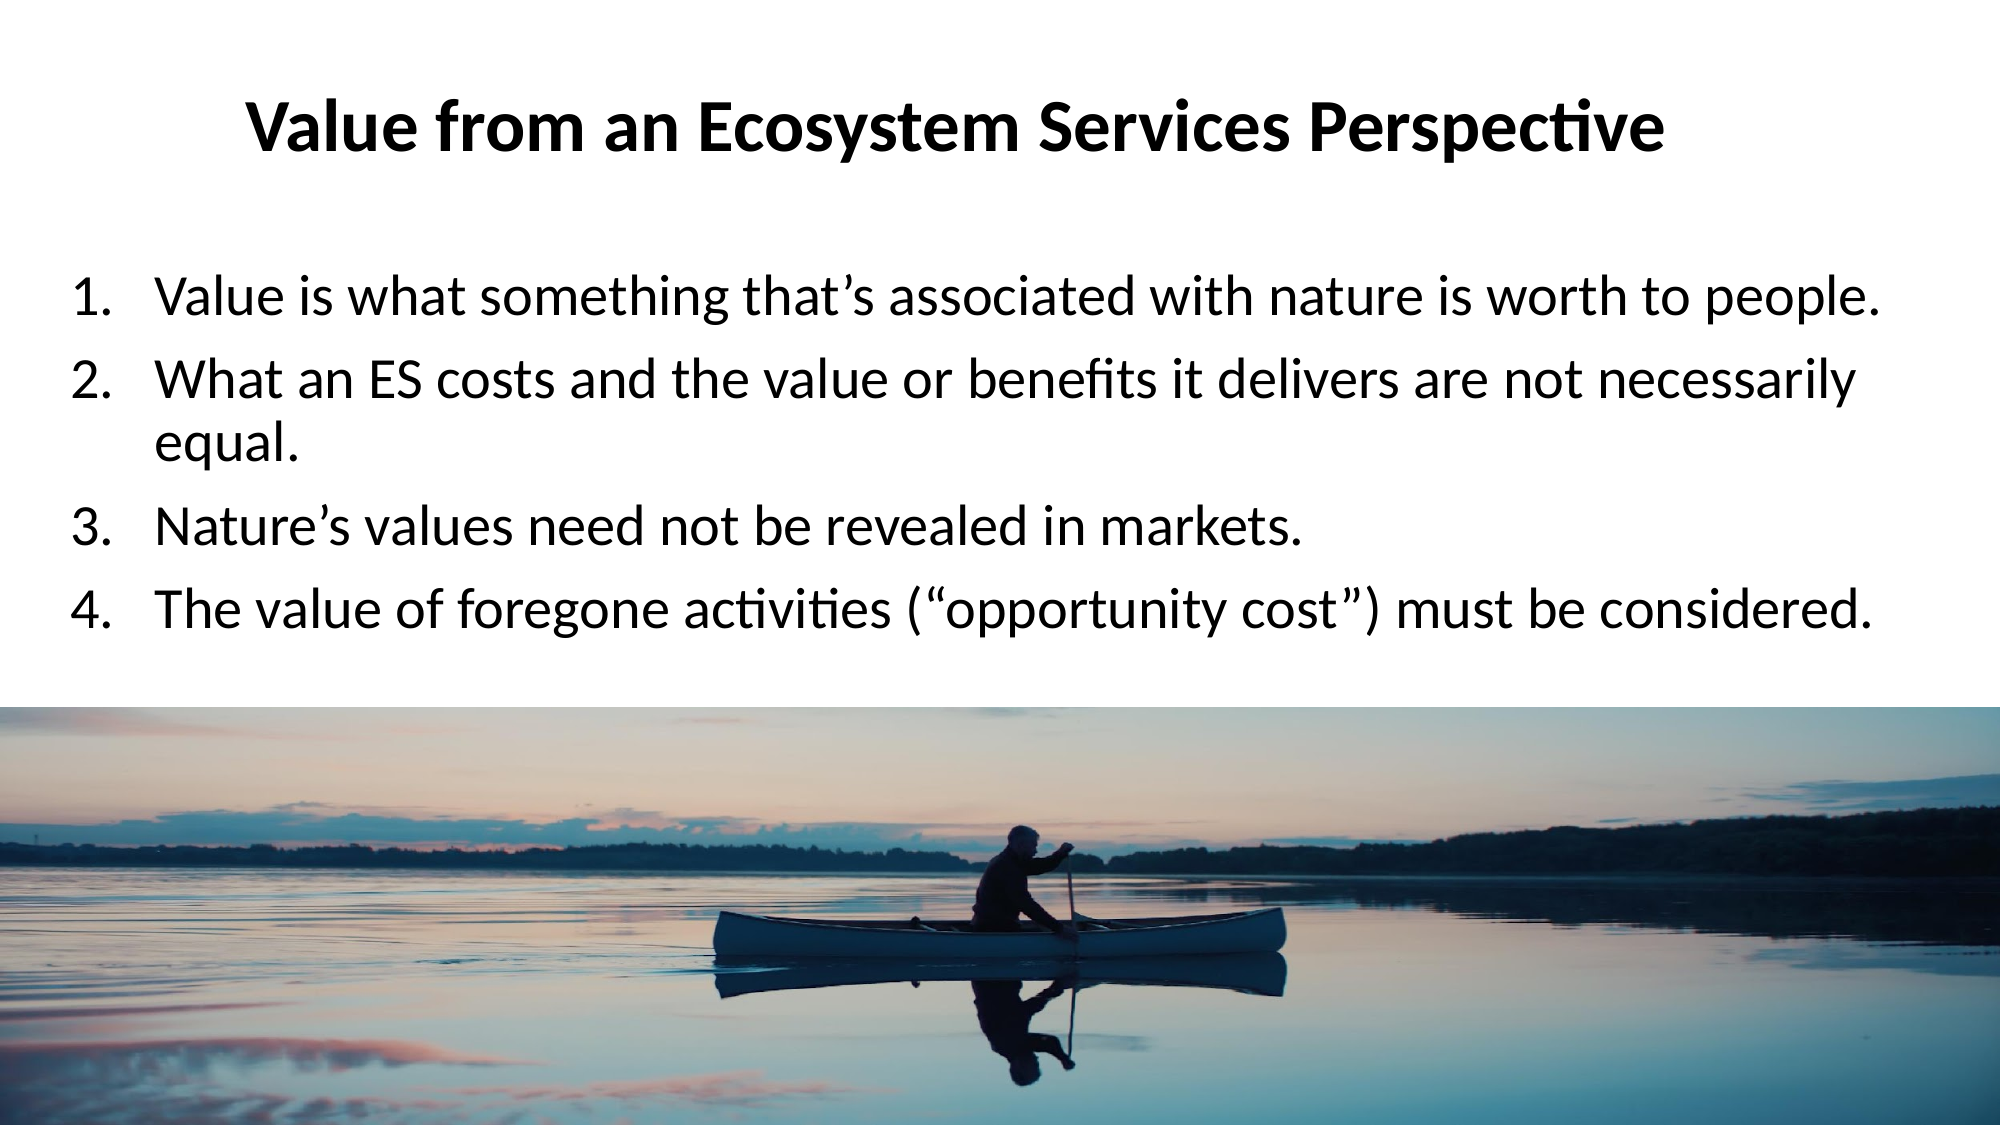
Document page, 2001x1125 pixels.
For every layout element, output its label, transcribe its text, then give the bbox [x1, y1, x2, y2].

picture [0, 707, 2000, 1125]
list Value is what something that’s associated with nature is worth to people. What an ES costs and the value or benefits it delivers are not necessarily equal. Nature’s values need not be revealed in markets. The value of foregone activities (“opportunity cost”) must be considered. [55, 257, 1945, 705]
title Value from an Ecosystem Services Perspective [230, 22, 1770, 233]
